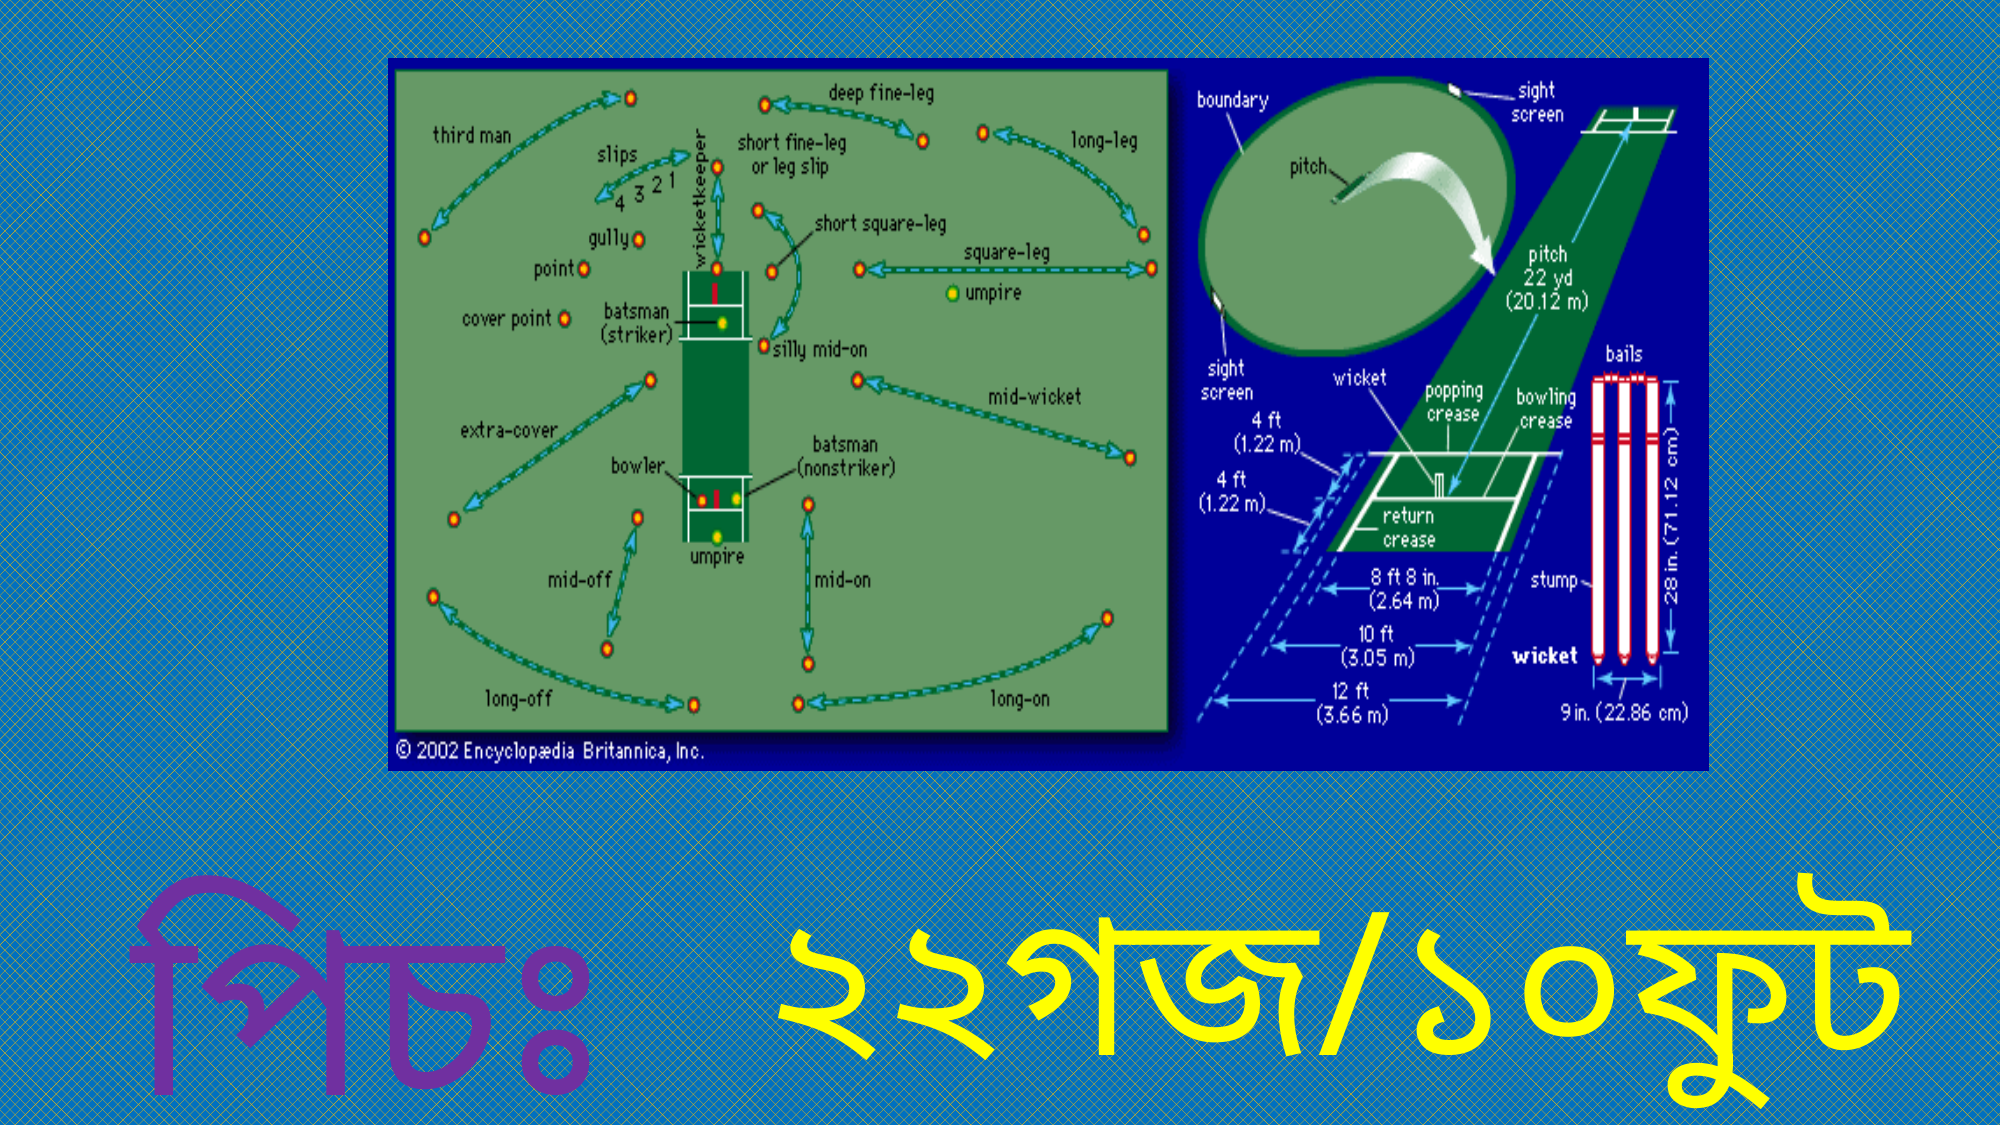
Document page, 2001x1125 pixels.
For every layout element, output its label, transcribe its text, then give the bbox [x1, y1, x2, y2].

picture [388, 58, 1709, 772]
text_box পিচঃ [117, 848, 720, 1125]
text_box ২২গজ/১০ফুট [751, 848, 1932, 1104]
